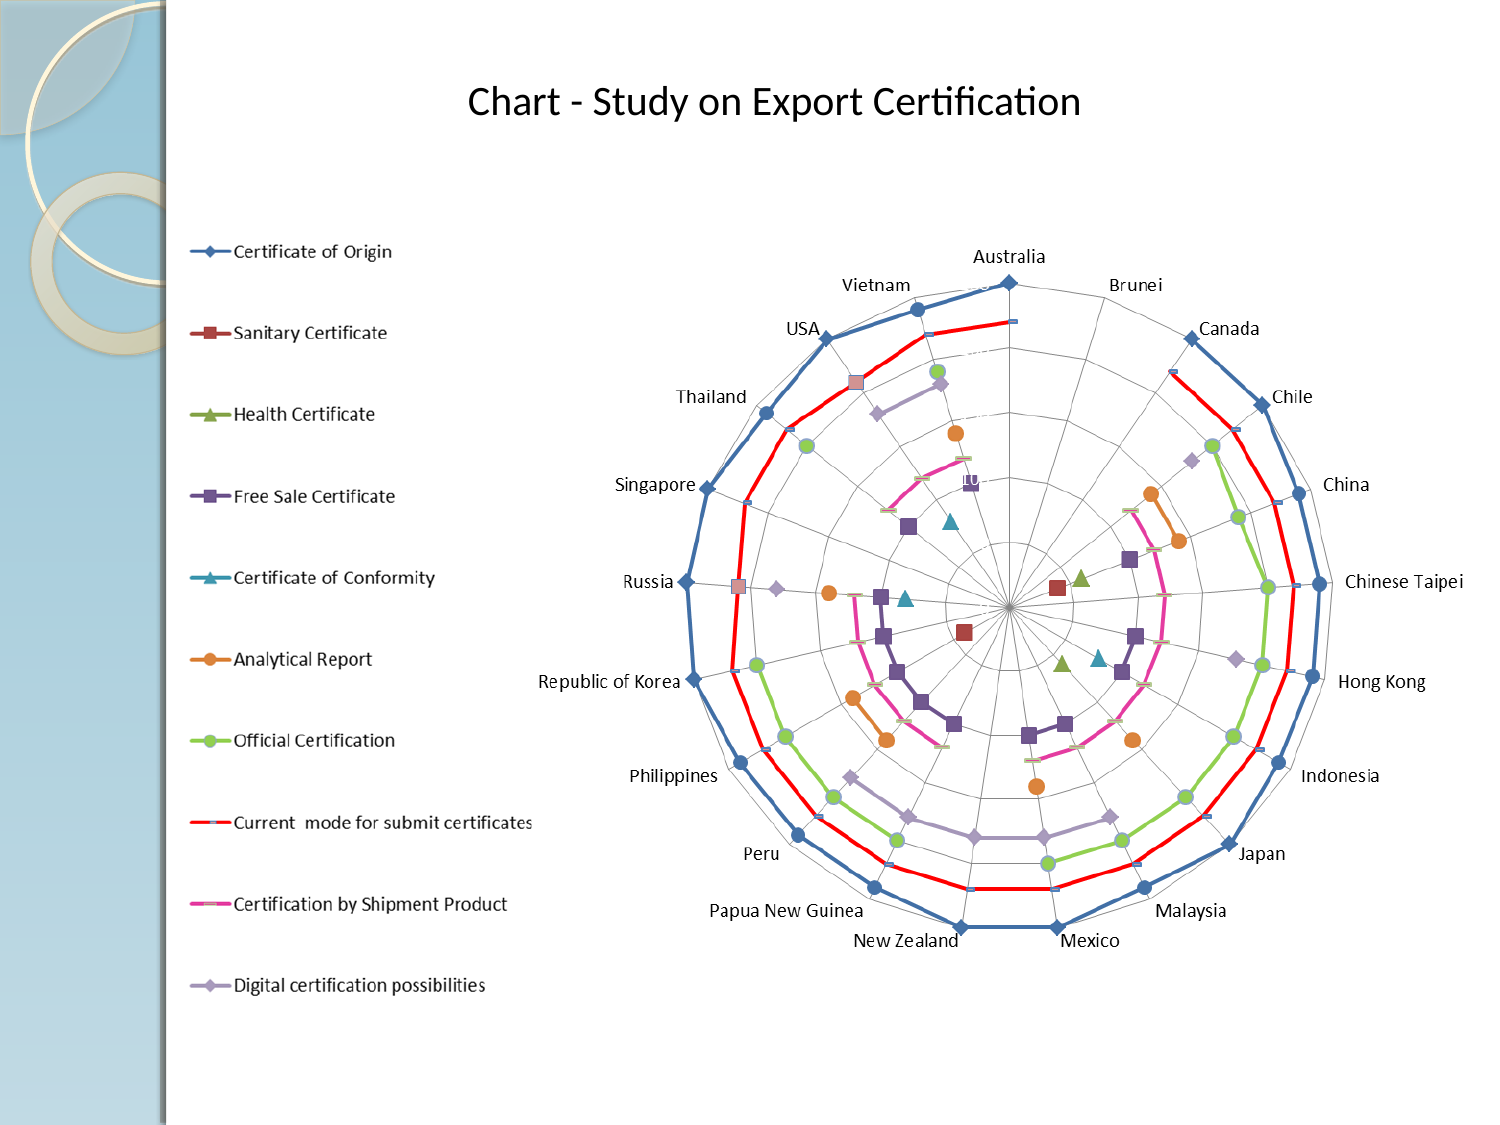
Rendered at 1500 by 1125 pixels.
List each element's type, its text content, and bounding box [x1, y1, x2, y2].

picture [174, 206, 1488, 1022]
text_box Chart - Study on Export Certification [430, 49, 1131, 147]
